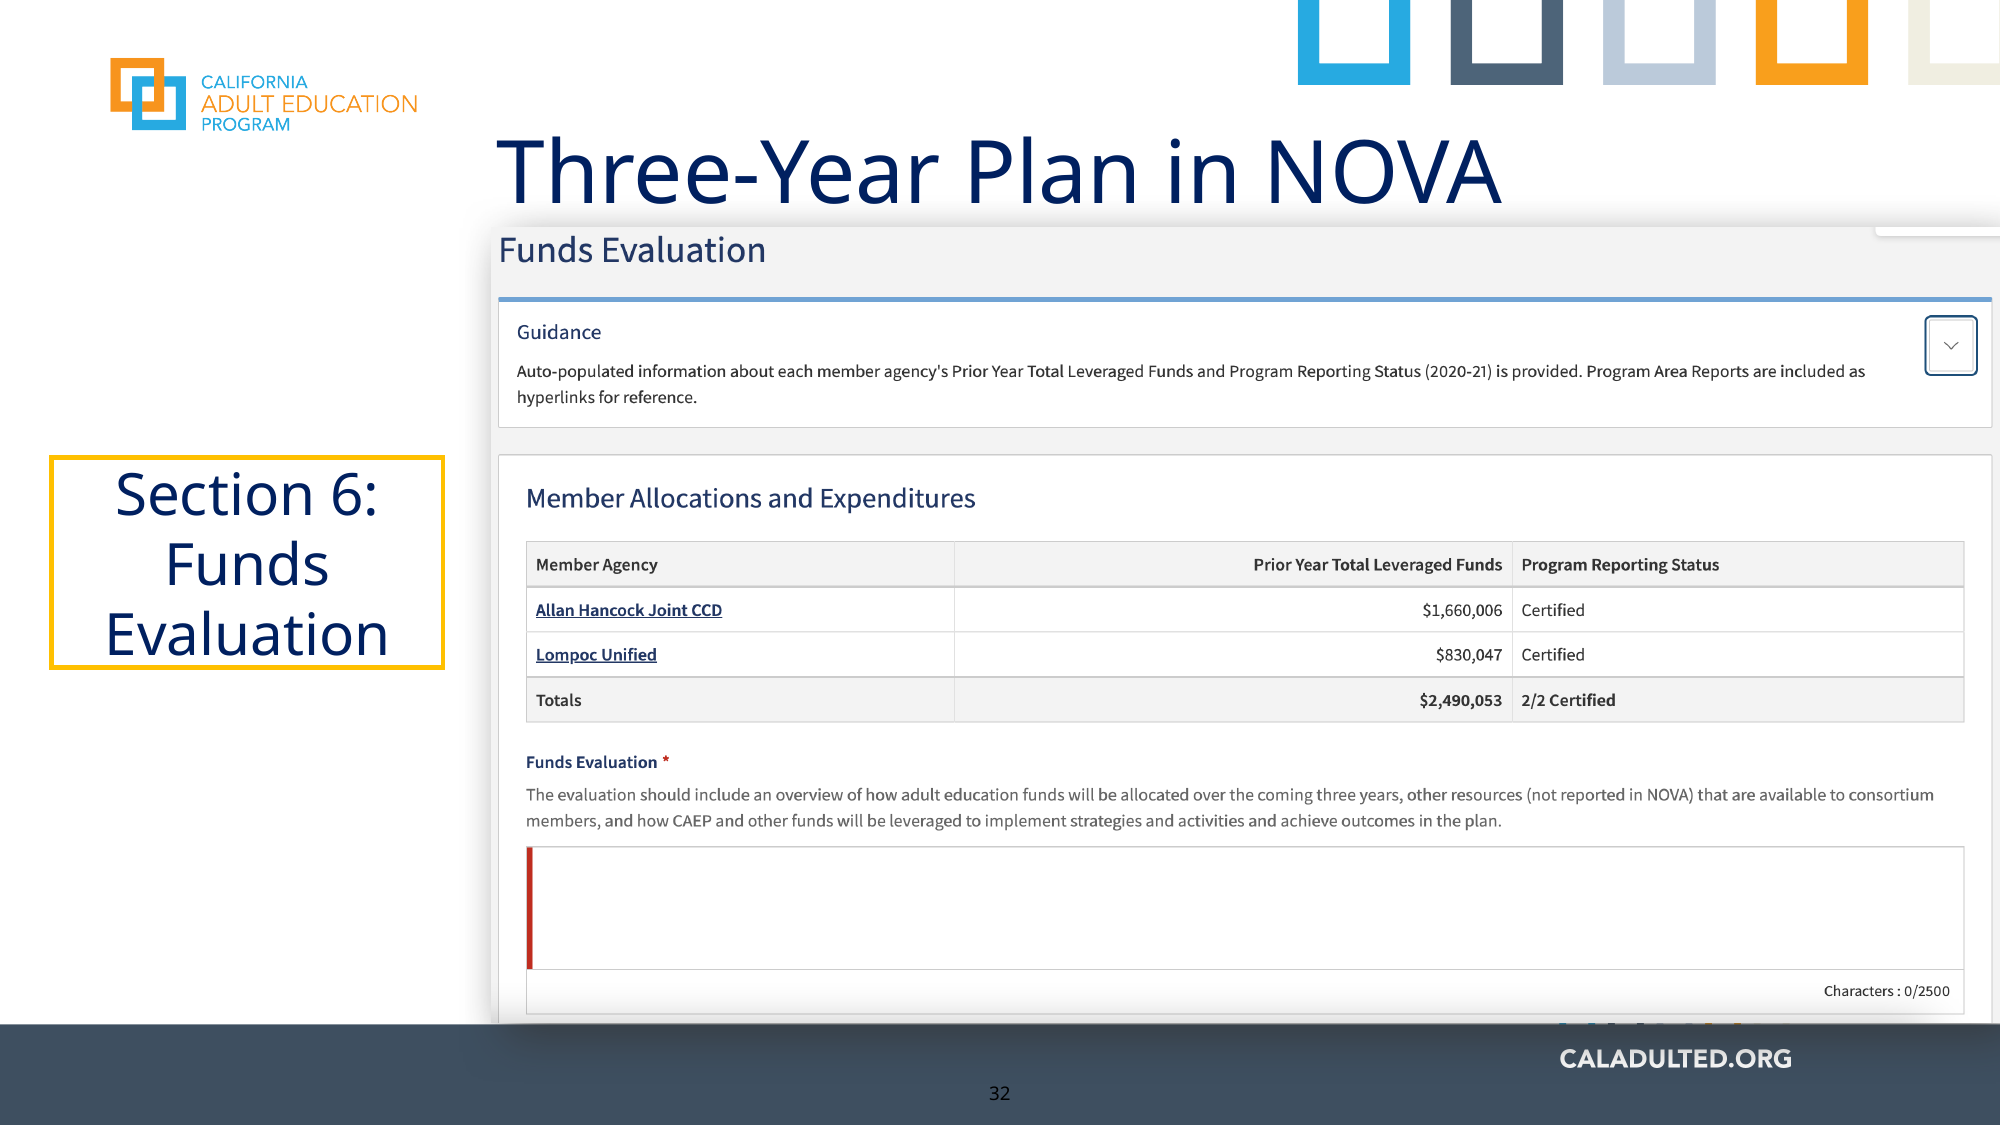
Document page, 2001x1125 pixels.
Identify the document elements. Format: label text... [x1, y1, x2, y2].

picture [0, 0, 2000, 1125]
slide_number 32 [980, 1072, 1022, 1113]
title Three-Year Plan in NOVA [136, 59, 1863, 278]
text_box Section 6: Funds Evaluation [51, 457, 444, 668]
